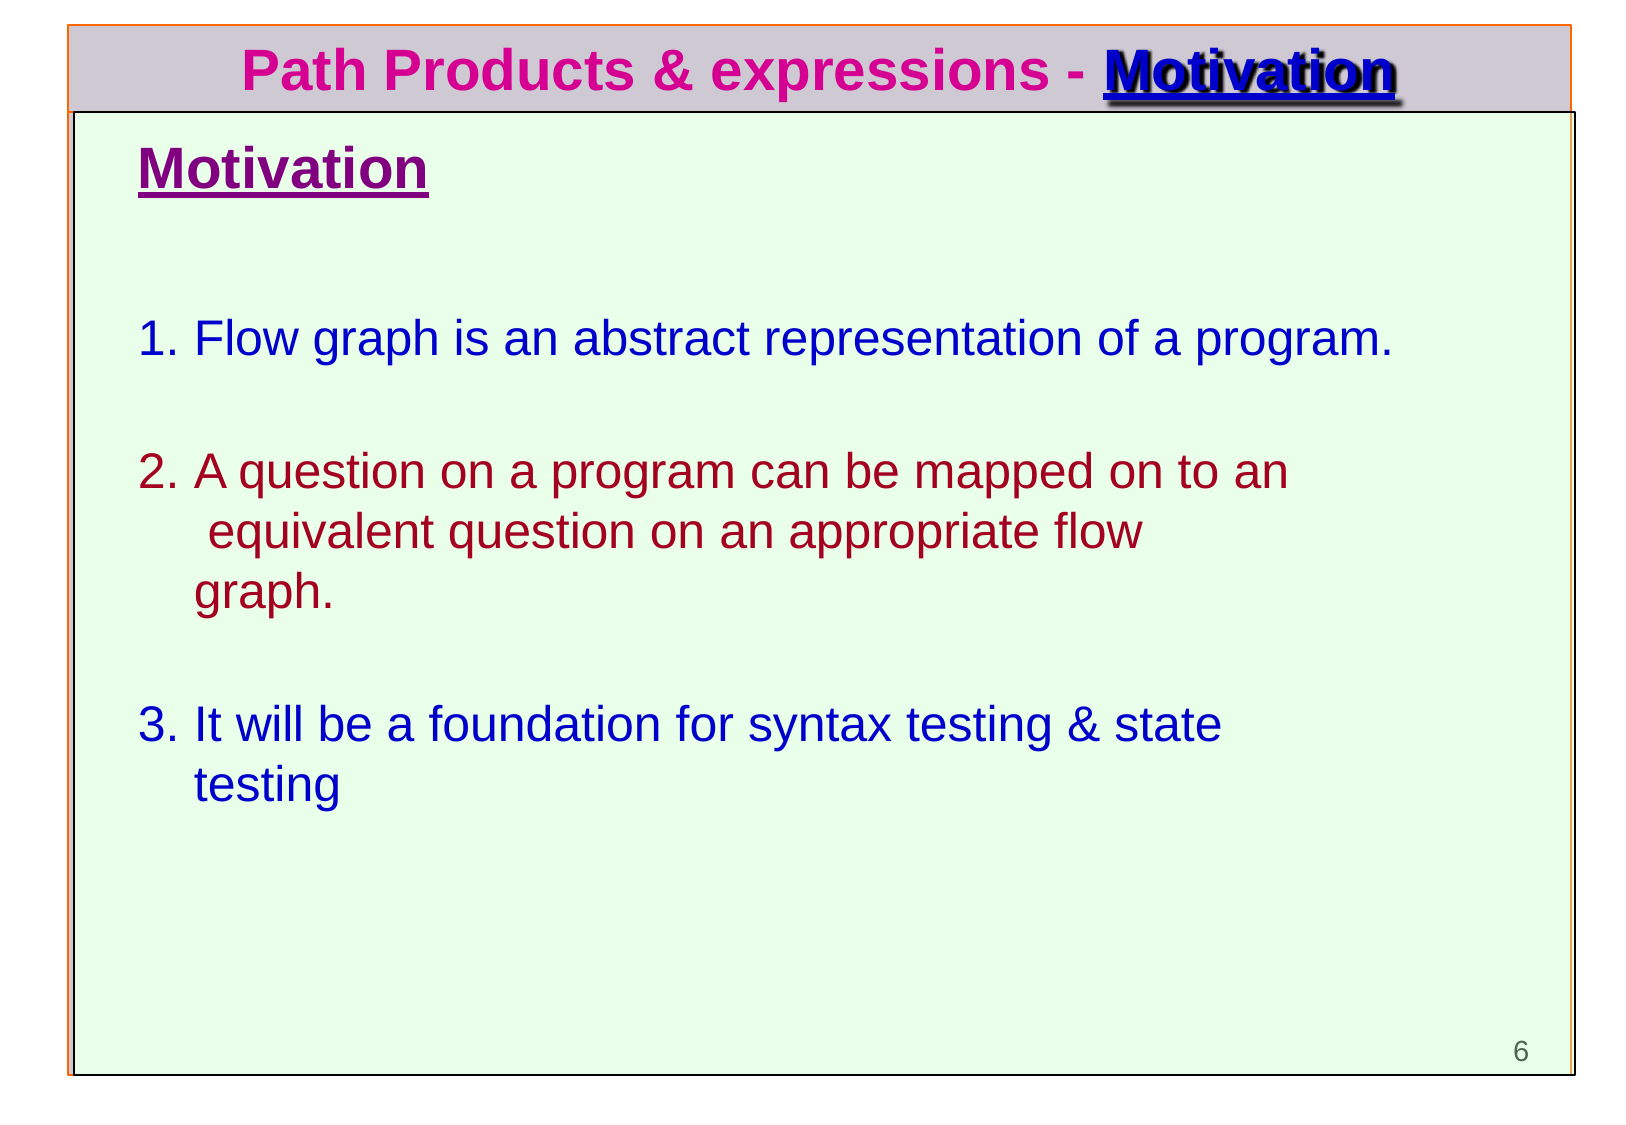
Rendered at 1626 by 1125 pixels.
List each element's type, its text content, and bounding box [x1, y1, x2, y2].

text_box [1067, 14, 1439, 110]
title Path Products & expressions - Motivation [239, 29, 1400, 112]
text_box [67, 113, 73, 1075]
text_box [73, 112, 1575, 1075]
text_box Motivation Flow graph is an abstract representation of a program. A question on a program can be mapped on to an equivalent question on an appropriate flow graph. It will be a foundation for syntax testing & state testing [135, 128, 1399, 812]
text_box [67, 24, 1067, 113]
text_box [1400, 94, 1409, 112]
text_box [1409, 24, 1571, 112]
